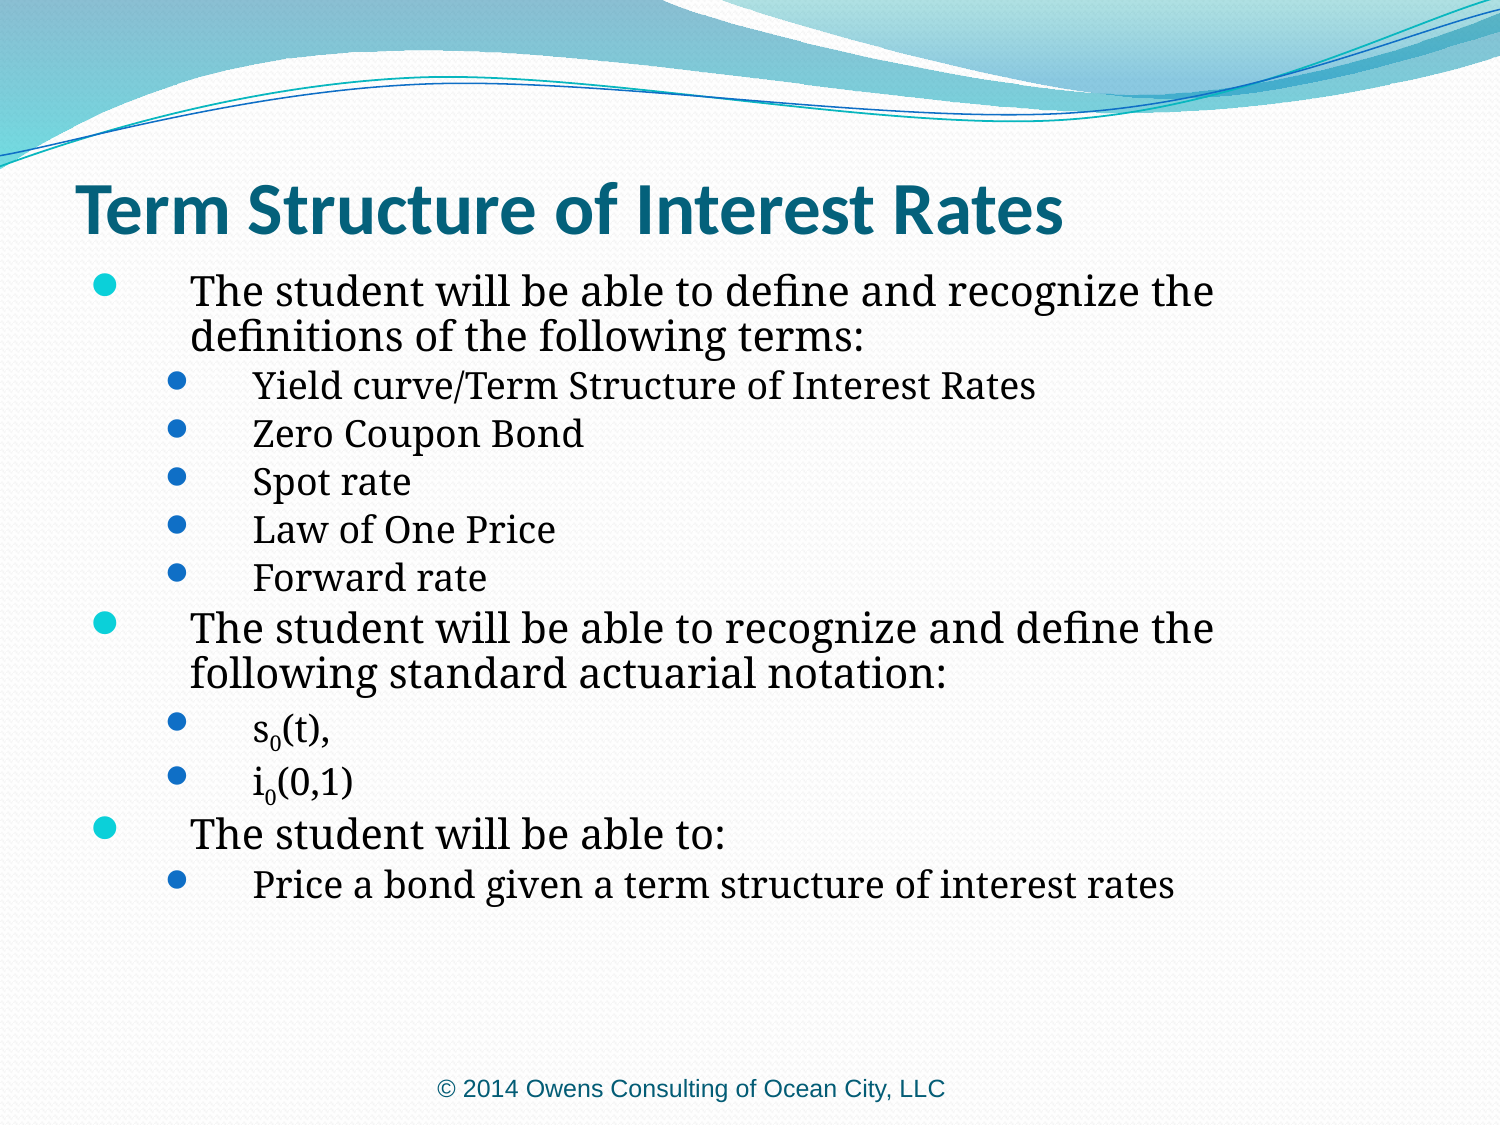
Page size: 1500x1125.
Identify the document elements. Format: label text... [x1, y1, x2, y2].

title Term Structure of Interest Rates [74, 115, 1426, 251]
list The student will be able to define and recognize the definitions of the following terms: Yield curve/Term Structure of Interest Rates Zero Coupon Bond Spot rate Law of One Price Forward rate The student will be able to recognize and define the following standard actuarial notation: s0(t), i0(0,1) The student will be able to: Price a bond given a term structure of interest rates [74, 262, 1426, 983]
footer © 2014 Owens Consulting of Ocean City, LLC [437, 1042, 988, 1103]
